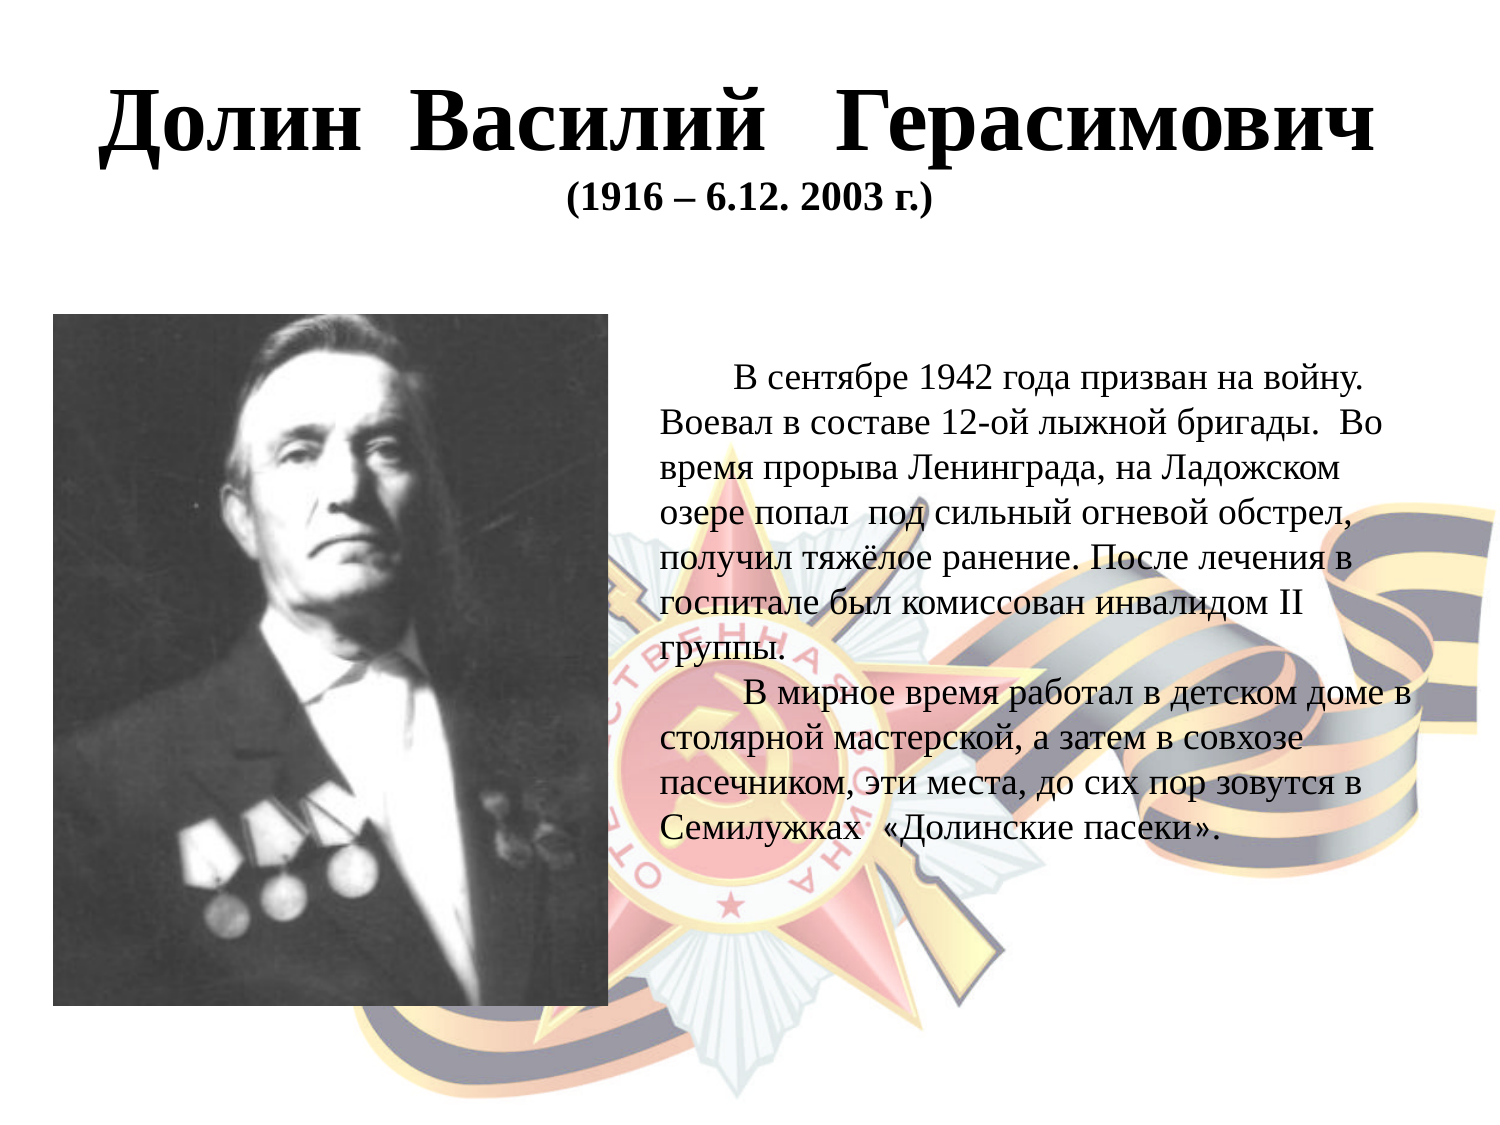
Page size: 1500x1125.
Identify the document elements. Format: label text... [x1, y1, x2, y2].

text_box В сентябре 1942 года призван на войну. Воевал в составе 12-ой лыжной бригады. Во время прорыва Ленинграда, на Ладожском озере попал под сильный огневой обстрел, получил тяжёлое ранение. После лечения в госпитале был комиссован инвалидом II группы. В мирное время работал в детском доме в столярной мастерской, а затем в совхозе пасечником, эти места, до сих пор зовутся в Семилужках «Долинские пасеки». [644, 344, 1430, 424]
title Долин Василий Герасимович (1916 – 6.12. 2003 г.) [75, 45, 1425, 233]
picture [52, 314, 1500, 1125]
